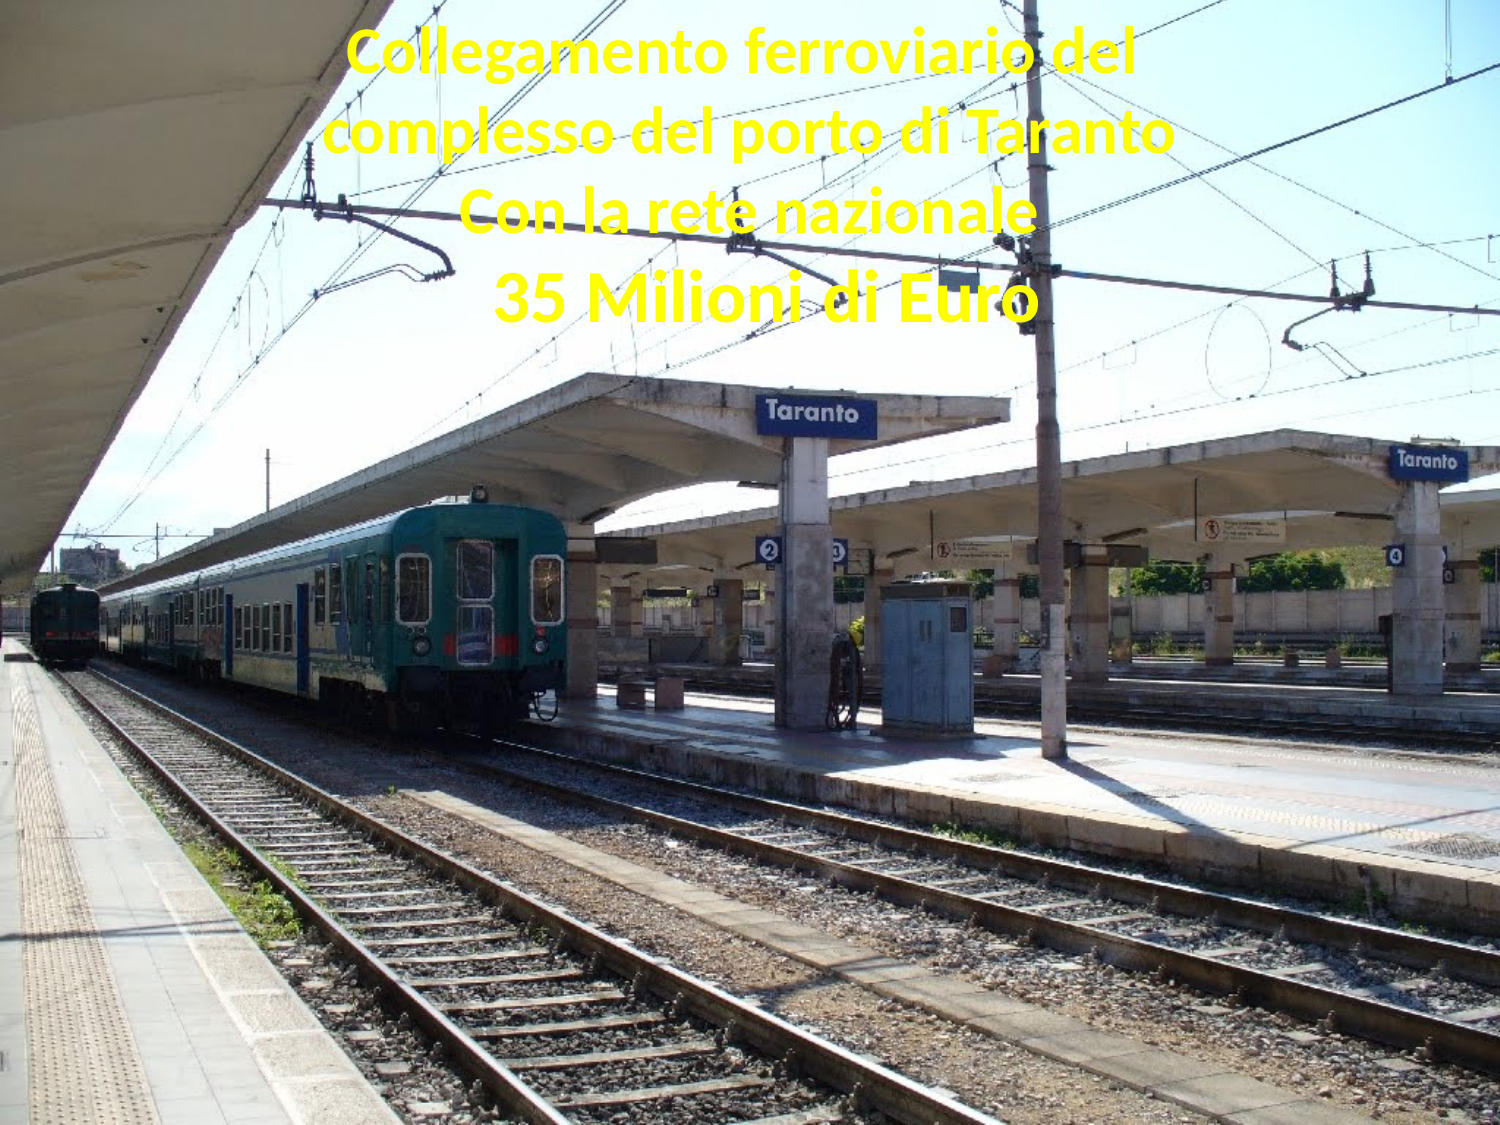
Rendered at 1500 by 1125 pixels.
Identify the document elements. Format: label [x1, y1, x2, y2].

list [0, 0, 1500, 1125]
